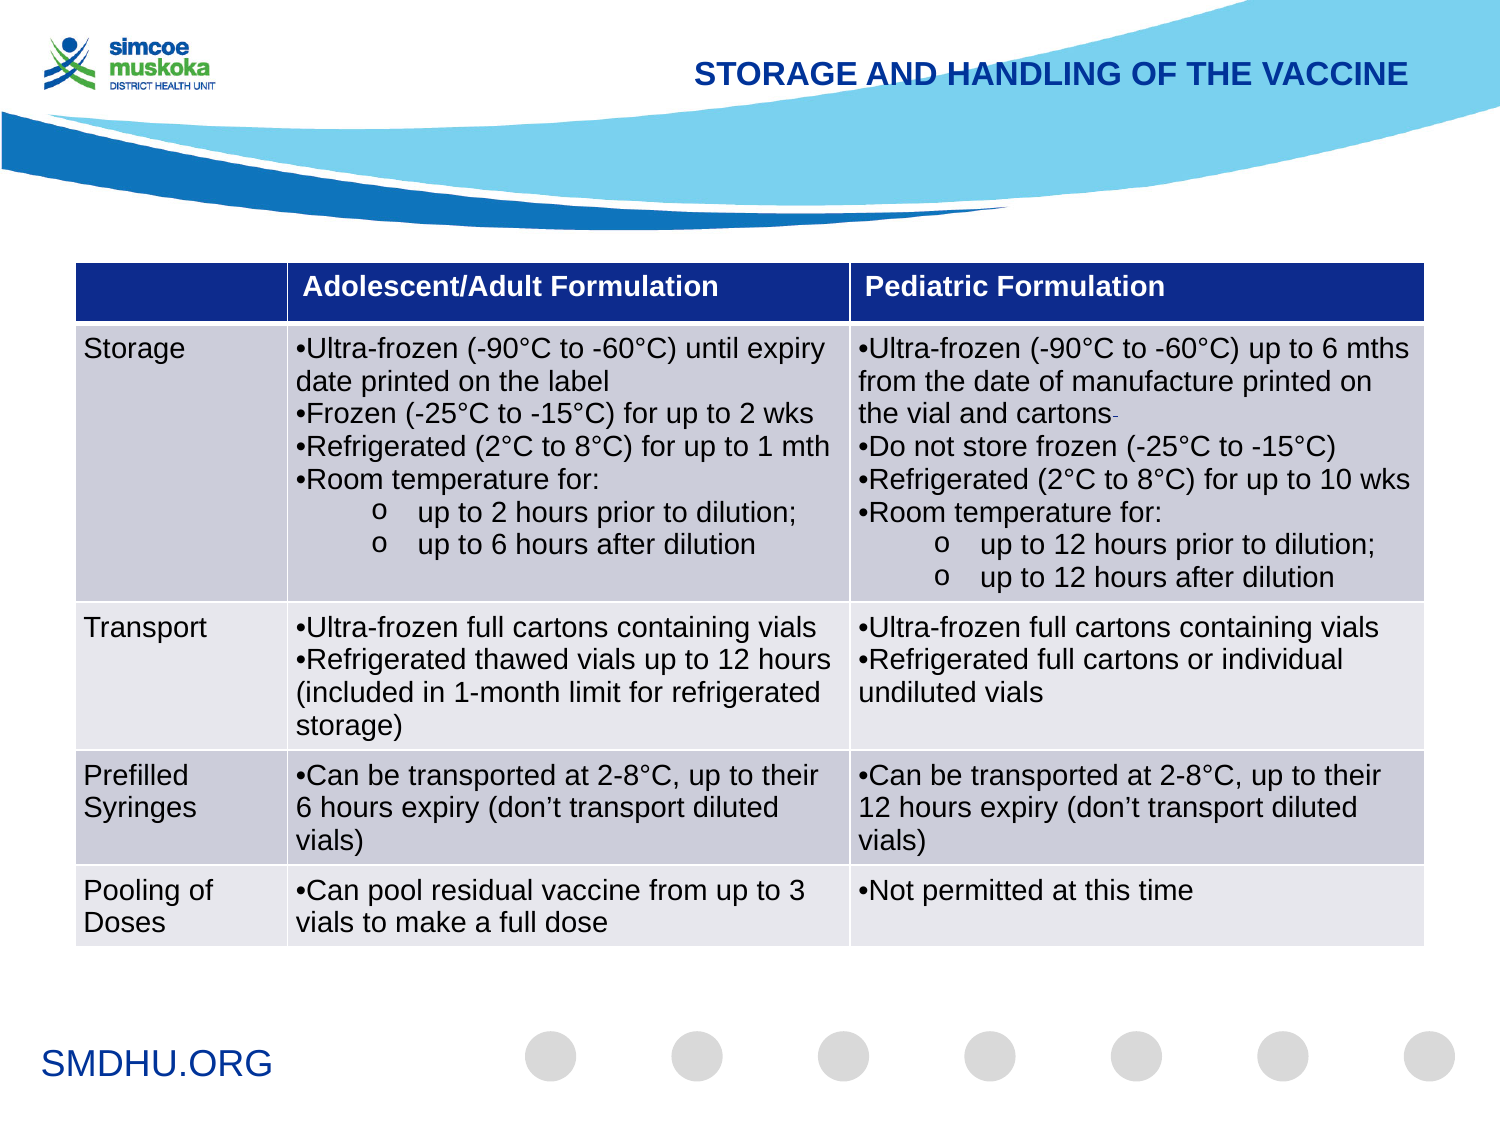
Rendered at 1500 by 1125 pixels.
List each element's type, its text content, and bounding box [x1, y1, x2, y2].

table_cell Prefilled Syringes [76, 751, 287, 864]
table_header Pediatric Formulation [851, 263, 1424, 321]
table_header Adolescent/Adult Formulation [288, 263, 849, 321]
picture [0, 0, 1500, 261]
table_cell Ultra-frozen (-90°C to -60°C) until expiry date printed on the label Frozen (-25°C to -15°C) for up to 2 wks Refrigerated (2°C to 8°C) for up to 1 mth Room temperature for: up to 2 hours prior to dilution; up to 6 hours after dilution [288, 326, 849, 601]
table_cell Ultra-frozen full cartons containing vials Refrigerated thawed vials up to 12 hours (included in 1-month limit for refrigerated storage) [288, 603, 849, 749]
title Storage and handling of the vaccine [75, 45, 1425, 233]
table_cell Ultra-frozen full cartons containing vials Refrigerated full cartons or individual undiluted vials [851, 603, 1424, 749]
table_cell Ultra-frozen (-90°C to -60°C) up to 6 mths from the date of manufacture printed on the vial and cartons Do not store frozen (-25°C to -15°C) Refrigerated (2°C to 8°C) for up to 10 wks Room temperature for: up to 12 hours prior to dilution; up to 12 hours after dilution [851, 326, 1424, 601]
table_cell Can pool residual vaccine from up to 3 vials to make a full dose [288, 866, 849, 946]
table_cell Can be transported at 2-8°C, up to their 6 hours expiry (don’t transport diluted vials) [288, 751, 849, 864]
table_cell Can be transported at 2-8°C, up to their 12 hours expiry (don’t transport diluted vials) [851, 751, 1424, 864]
table_cell Pooling of Doses [76, 866, 287, 946]
table_cell Not permitted at this time [851, 866, 1424, 946]
table_cell Storage [76, 326, 287, 601]
table_cell Transport [76, 603, 287, 749]
table_header [76, 263, 287, 321]
